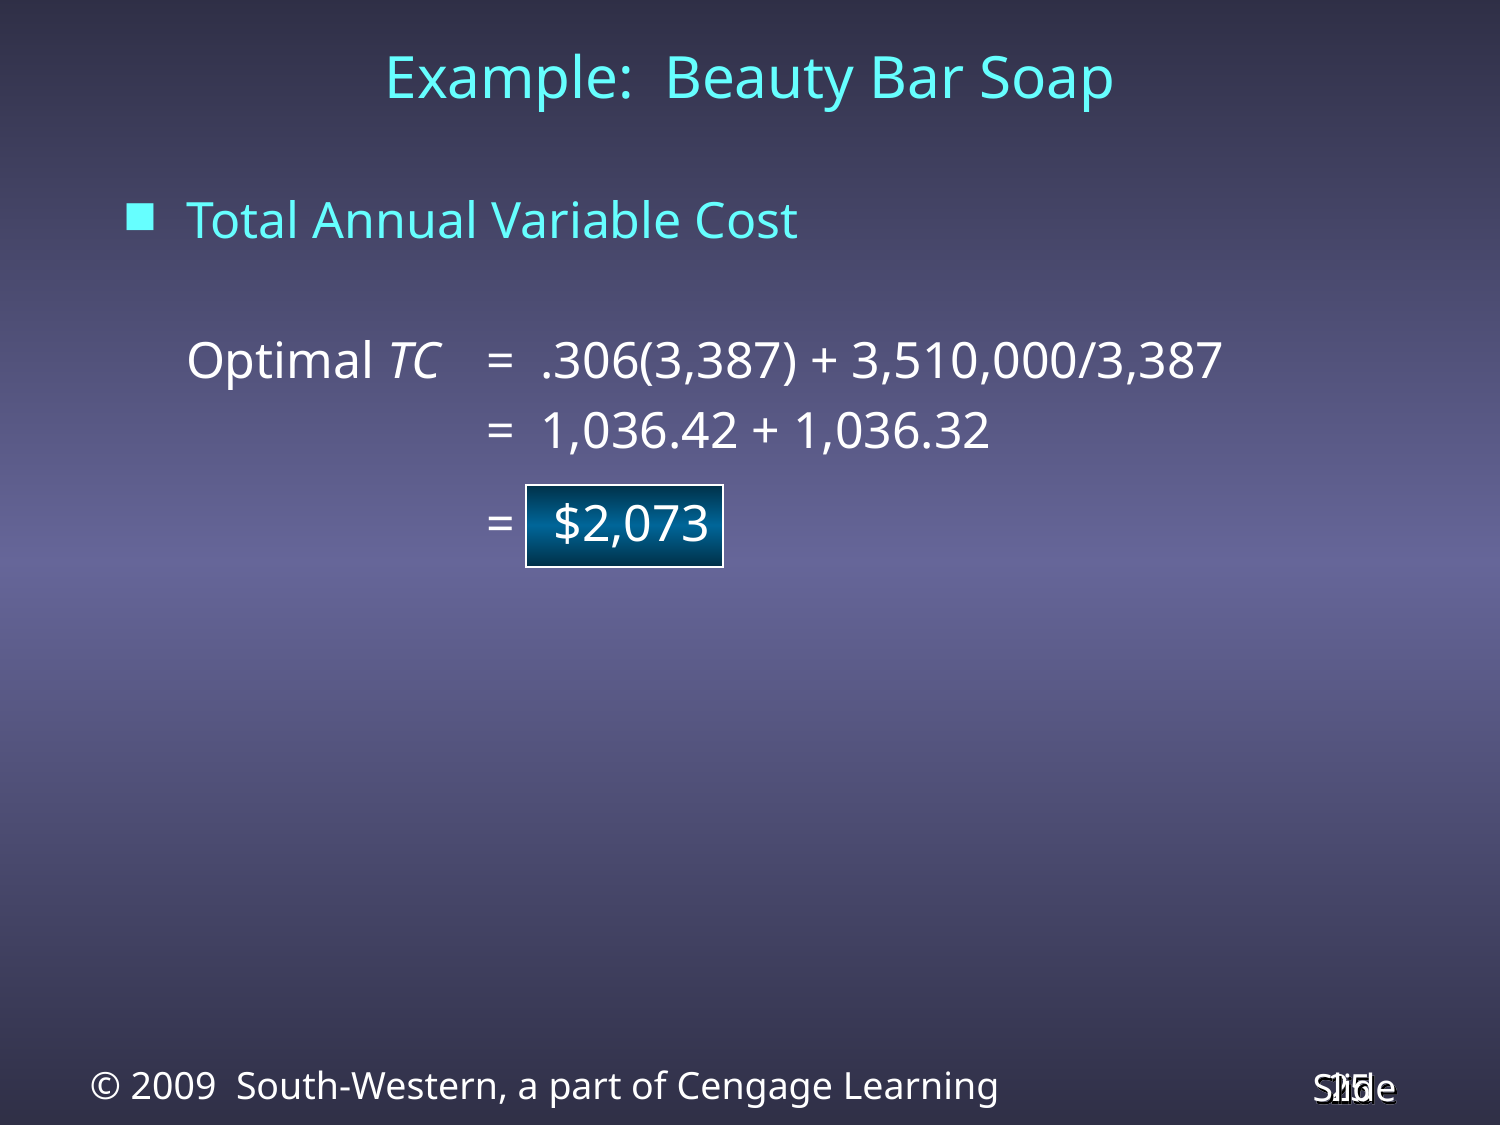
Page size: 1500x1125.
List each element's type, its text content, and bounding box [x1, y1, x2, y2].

title Example: Beauty Bar Soap [112, 8, 1388, 143]
list Total Annual Variable Cost Optimal TC = .306(3,387) + 3,510,000/3,387 = 1,036.42 + 1,036.32 = $2,073 [114, 181, 1459, 799]
